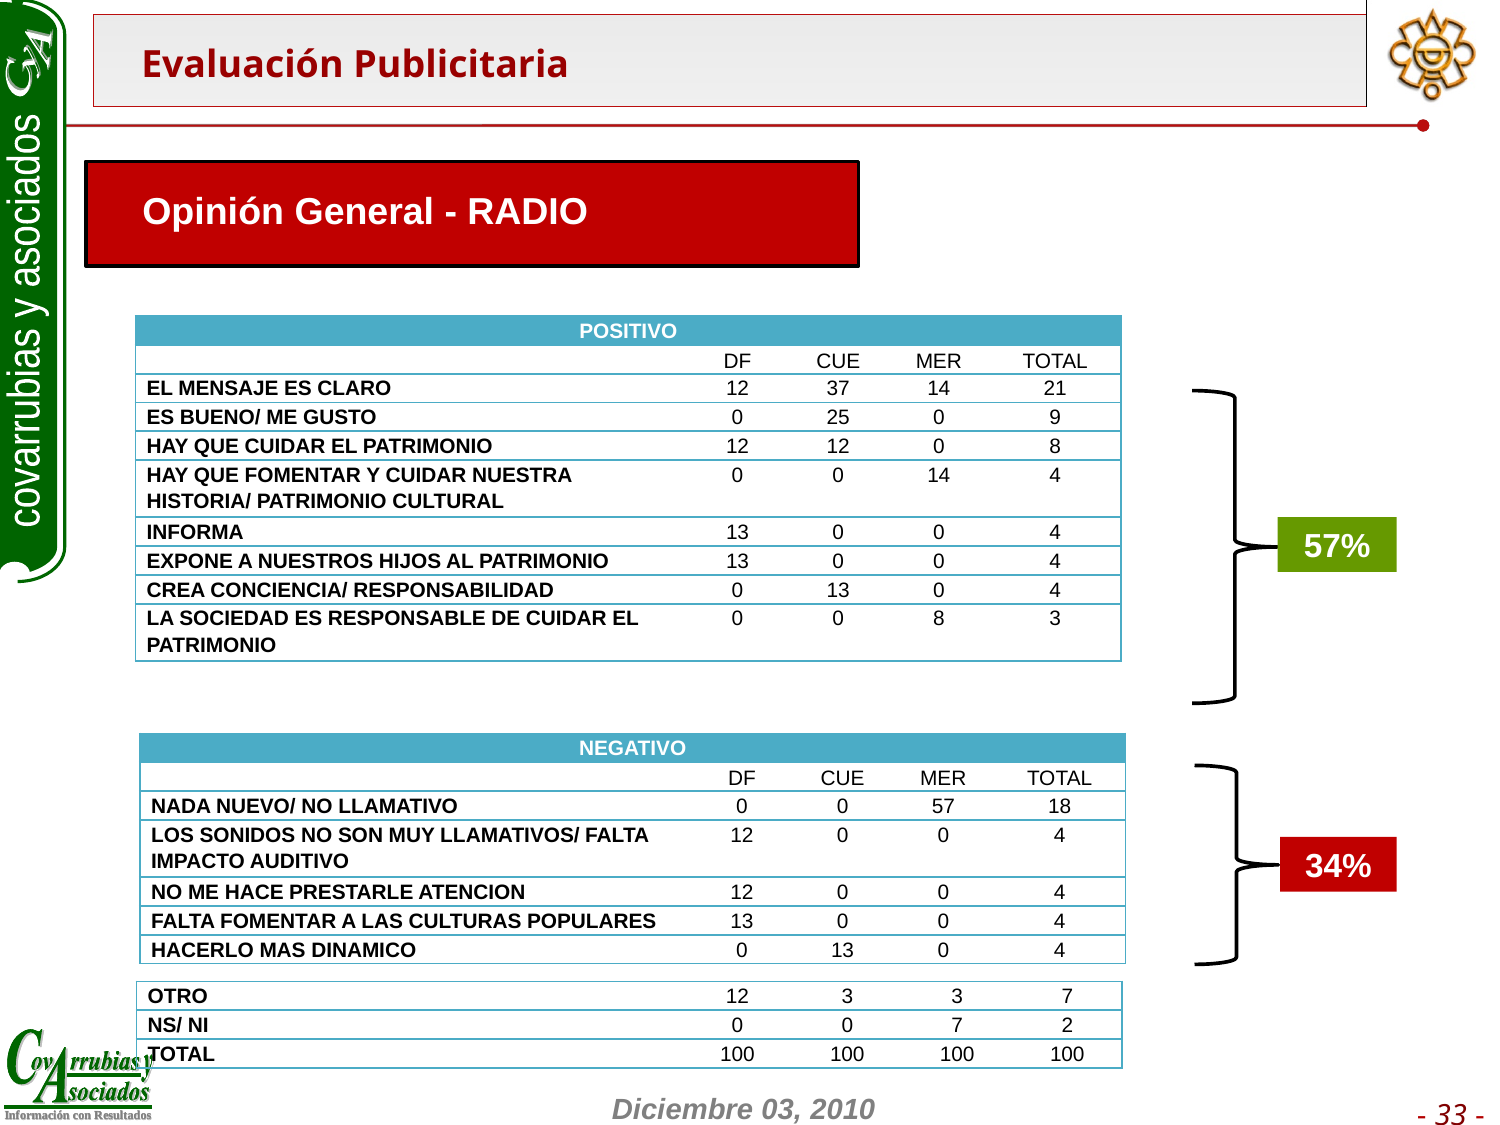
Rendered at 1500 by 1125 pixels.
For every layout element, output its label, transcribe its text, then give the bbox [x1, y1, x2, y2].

table_cell 12 [692, 878, 792, 905]
table_cell 12 [687, 432, 788, 459]
table_cell 4 [994, 936, 1125, 963]
table_cell 4 [994, 907, 1125, 934]
slide_number - 33 - [1368, 1088, 1500, 1125]
table_cell CREA CONCIENCIA/ RESPONSABILIDAD [136, 576, 687, 603]
table_header 7 [1012, 982, 1121, 1009]
table_header 3 [792, 982, 902, 1009]
table_cell DF [687, 346, 788, 373]
table_cell 100 [902, 1040, 1012, 1067]
table_cell 13 [687, 547, 788, 574]
table_cell 0 [682, 1011, 792, 1038]
table_cell 12 [692, 821, 792, 876]
table_cell 4 [989, 461, 1120, 516]
table_cell 0 [888, 403, 989, 430]
table_cell 0 [692, 936, 792, 963]
table_cell 0 [888, 432, 989, 459]
table_cell 13 [792, 936, 893, 963]
table_cell FALTA FOMENTAR A LAS CULTURAS POPULARES [141, 907, 692, 934]
table_cell CUE [792, 763, 893, 790]
table_cell 14 [888, 461, 989, 516]
table_cell 0 [893, 907, 994, 934]
table_cell 57 [893, 792, 994, 819]
table_cell 13 [692, 907, 792, 934]
table_cell NS/ NI [137, 1011, 682, 1038]
text_box Opinión General - RADIO [124, 175, 1435, 244]
text_box 34% [1280, 836, 1397, 892]
table_cell LOS SONIDOS NO SON MUY LLAMATIVOS/ FALTA IMPACTO AUDITIVO [141, 821, 692, 876]
table_header POSITIVO [136, 317, 1120, 344]
table_cell [136, 346, 687, 373]
table_cell 4 [994, 878, 1125, 905]
table_cell 12 [788, 432, 888, 459]
table_cell INFORMA [136, 518, 687, 545]
table_cell 21 [989, 375, 1120, 402]
table_cell 37 [788, 375, 888, 402]
table_cell 25 [788, 403, 888, 430]
table_cell 0 [893, 821, 994, 876]
table_cell 13 [687, 518, 788, 545]
table_cell HAY QUE FOMENTAR Y CUIDAR NUESTRA HISTORIA/ PATRIMONIO CULTURAL [136, 461, 687, 516]
table_cell HAY QUE CUIDAR EL PATRIMONIO [136, 432, 687, 459]
table_cell 0 [788, 518, 888, 545]
table_cell 7 [902, 1011, 1012, 1038]
table_cell 0 [792, 792, 893, 819]
table_cell 4 [989, 547, 1120, 574]
table_cell 0 [893, 878, 994, 905]
table_header 12 [682, 982, 792, 1009]
table_cell HACERLO MAS DINAMICO [141, 936, 692, 963]
title Evaluación Publicitaria [126, 0, 1415, 126]
table_cell 0 [687, 403, 788, 430]
table_cell 0 [687, 605, 788, 660]
table_cell 18 [994, 792, 1125, 819]
table_cell 100 [682, 1040, 792, 1067]
table_cell 0 [687, 576, 788, 603]
table_cell TOTAL [989, 346, 1120, 373]
table_cell 13 [788, 576, 888, 603]
table_cell TOTAL [137, 1040, 682, 1067]
table_cell MER [893, 763, 994, 790]
table_header OTRO [137, 982, 682, 1009]
table_cell 0 [893, 936, 994, 963]
table_cell DF [692, 763, 792, 790]
picture [1415, 0, 1500, 107]
table_cell 8 [989, 432, 1120, 459]
text_box [1194, 765, 1279, 965]
table_cell 4 [989, 576, 1120, 603]
table_cell EL MENSAJE ES CLARO [136, 375, 687, 402]
table_cell CUE [788, 346, 888, 373]
table_cell NADA NUEVO/ NO LLAMATIVO [141, 792, 692, 819]
table_cell 0 [792, 907, 893, 934]
table_cell 14 [888, 375, 989, 402]
table_cell MER [888, 346, 989, 373]
table_header 3 [902, 982, 1012, 1009]
table_cell 0 [888, 576, 989, 603]
table_cell 100 [792, 1040, 902, 1067]
table_cell 3 [989, 605, 1120, 660]
table_cell 0 [888, 518, 989, 545]
text_box 57% [1277, 517, 1397, 572]
table_cell 0 [788, 605, 888, 660]
text_box [85, 161, 859, 266]
table_cell 100 [1012, 1040, 1121, 1067]
table_cell 0 [692, 792, 792, 819]
table_cell 0 [792, 1011, 902, 1038]
table_cell [141, 763, 692, 790]
table_cell 4 [989, 518, 1120, 545]
table_cell 0 [792, 821, 893, 876]
table_cell 0 [788, 547, 888, 574]
table_cell NO ME HACE PRESTARLE ATENCION [141, 878, 692, 905]
text_box [1192, 390, 1277, 704]
table_cell 0 [792, 878, 893, 905]
table_cell TOTAL [994, 763, 1125, 790]
table_cell ES BUENO/ ME GUSTO [136, 403, 687, 430]
table_cell 4 [994, 821, 1125, 876]
table_header NEGATIVO [141, 734, 1125, 761]
table_cell 0 [788, 461, 888, 516]
table_cell 0 [687, 461, 788, 516]
table_cell 0 [888, 547, 989, 574]
table_cell 9 [989, 403, 1120, 430]
table_cell 8 [888, 605, 989, 660]
table_cell 2 [1012, 1011, 1121, 1038]
table_cell EXPONE A NUESTROS HIJOS AL PATRIMONIO [136, 547, 687, 574]
table_cell 12 [687, 375, 788, 402]
table_cell LA SOCIEDAD ES RESPONSABLE DE CUIDAR EL PATRIMONIO [136, 605, 687, 660]
